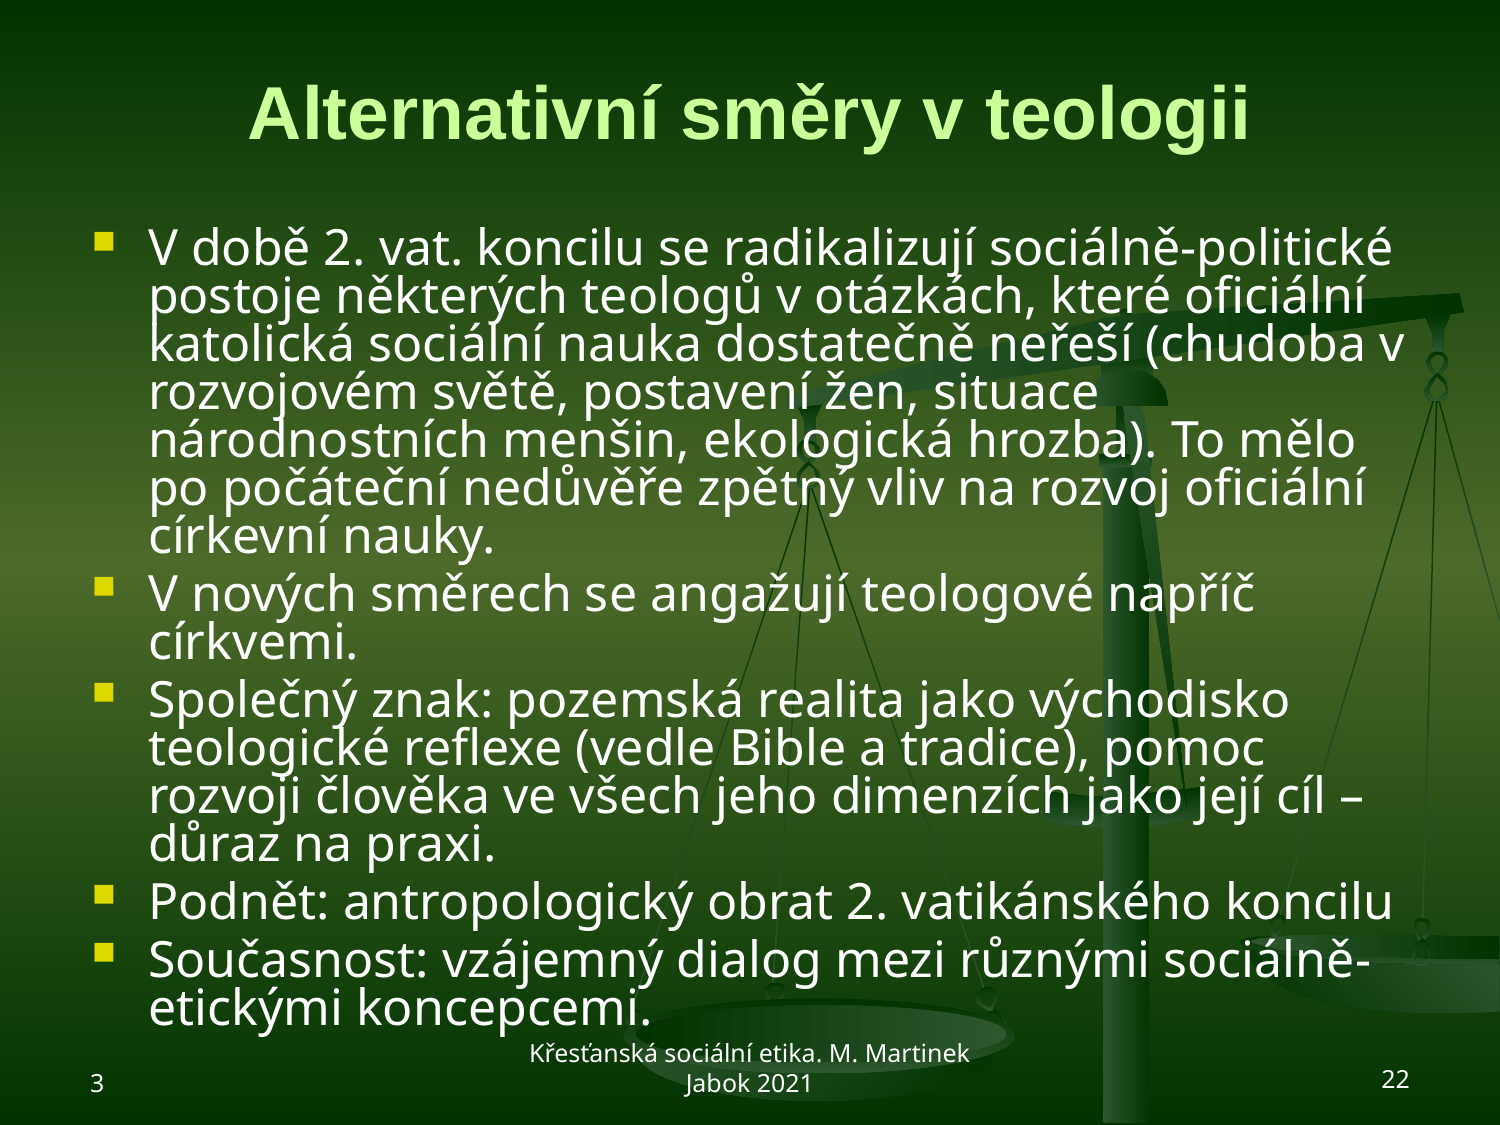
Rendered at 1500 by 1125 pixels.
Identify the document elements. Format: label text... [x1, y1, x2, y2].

footer Křesťanská sociální etika. M. Martinek Jabok 2021 [512, 1029, 988, 1106]
title Alternativní směry v teologii [74, 45, 1426, 173]
slide_number 22 [1074, 1029, 1426, 1106]
slide_number 3 [74, 1029, 426, 1106]
list V době 2. vat. koncilu se radikalizují sociálně-politické postoje některých teologů v otázkách, které oficiální katolická sociální nauka dostatečně neřeší (chudoba v rozvojovém světě, postavení žen, situace národnostních menšin, ekologická hrozba). To mělo po počáteční nedůvěře zpětný vliv na rozvoj oficiální církevní nauky. V nových směrech se angažují teologové napříč církvemi. Společný znak: pozemská realita jako východisko teologické reflexe (vedle Bible a tradice), pomoc rozvoji člověka ve všech jeho dimenzích jako její cíl – důraz na praxi. Podnět: antropologický obrat 2. vatikánského koncilu Současnost: vzájemný dialog mezi různými sociálně-etickými koncepcemi. [76, 219, 1428, 1018]
